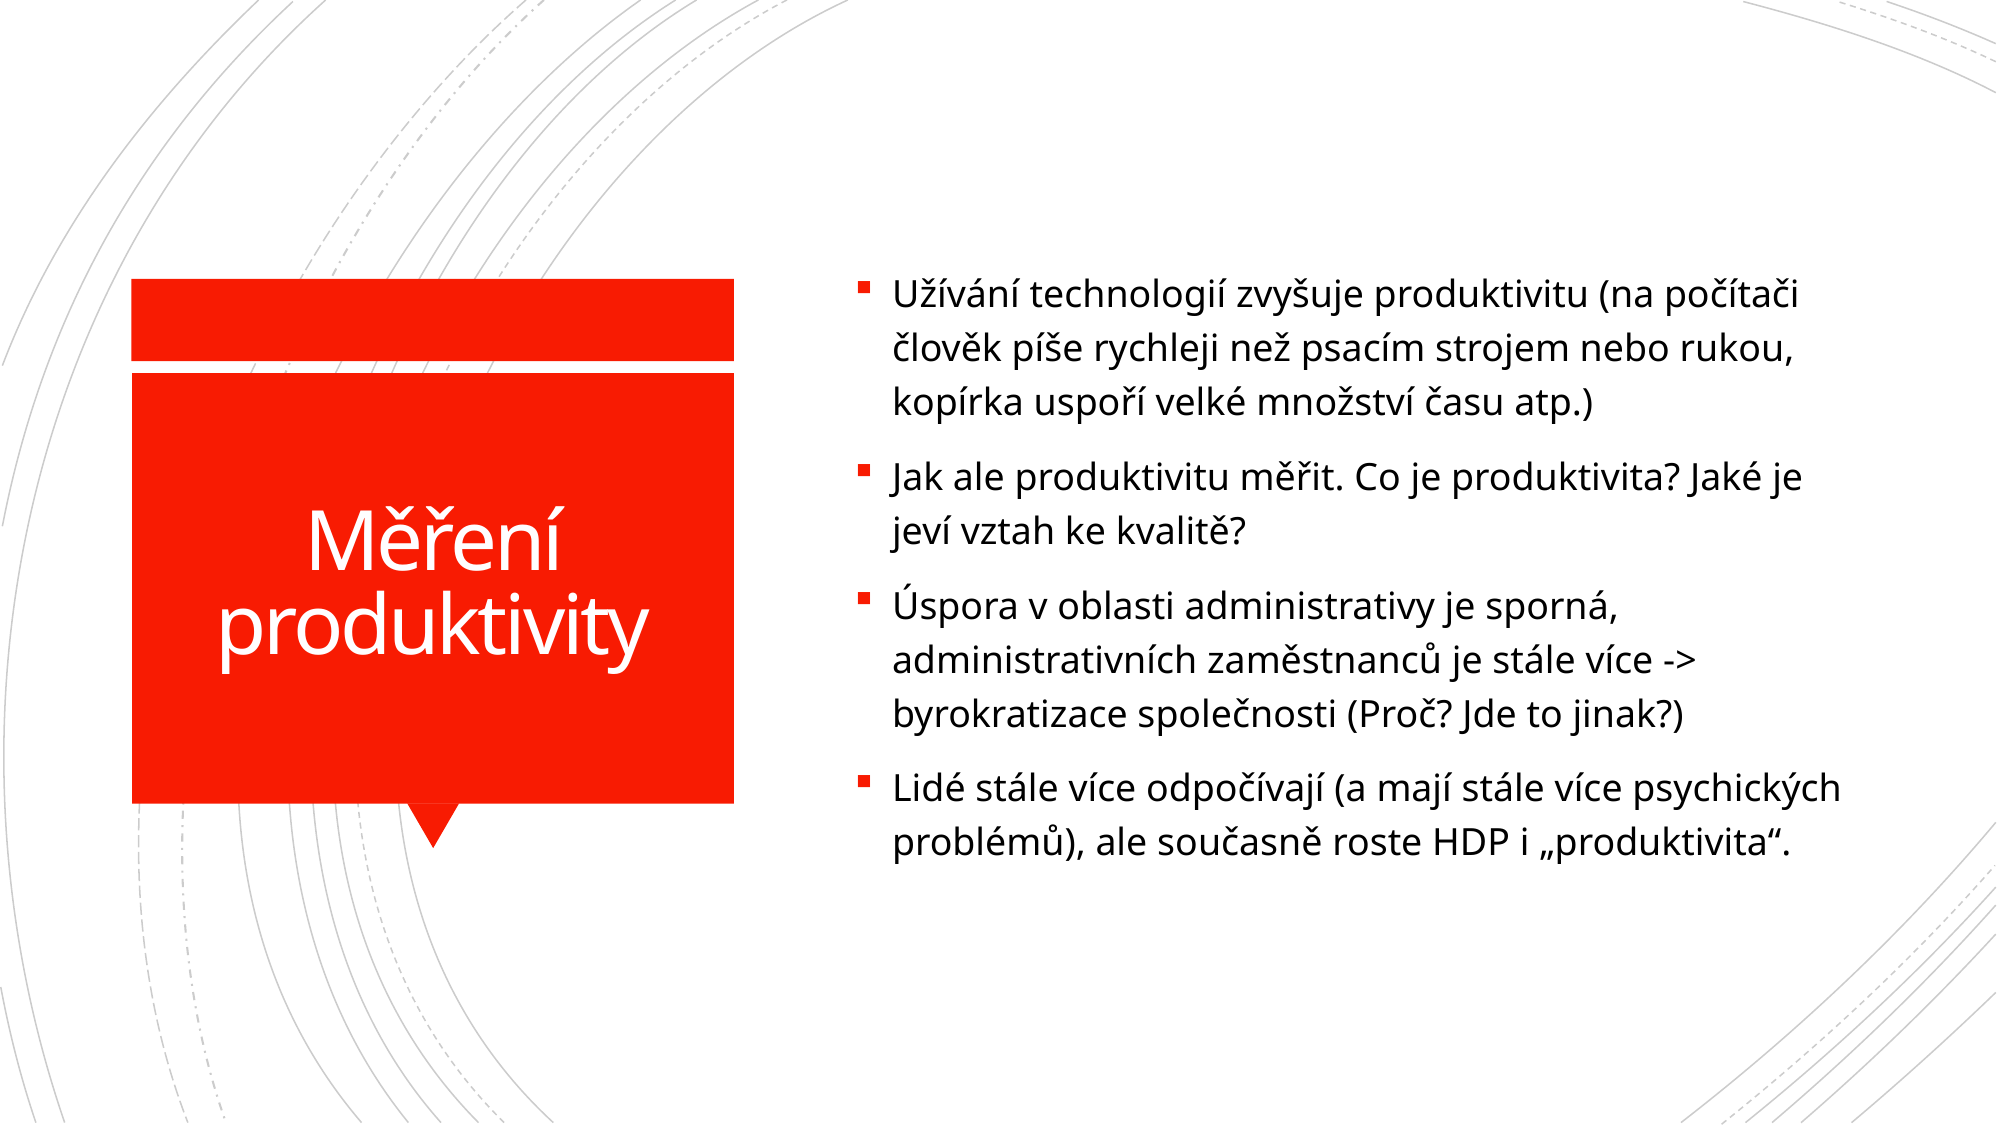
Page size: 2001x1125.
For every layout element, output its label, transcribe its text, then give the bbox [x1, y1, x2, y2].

list Užívání technologií zvyšuje produktivitu (na počítači člověk píše rychleji než psacím strojem nebo rukou, kopírka uspoří velké množství času atp.) Jak ale produktivitu měřit. Co je produktivita? Jaké je jeví vztah ke kvalitě? Úspora v oblasti administrativy je sporná, administrativních zaměstnanců je stále více -> byrokratizace společnosti (Proč? Jde to jinak?) Lidé stále více odpočívají (a mají stále více psychických problémů), ale současně roste HDP i „produktivita“. [839, 131, 1871, 993]
title Měření produktivity [145, 385, 720, 789]
